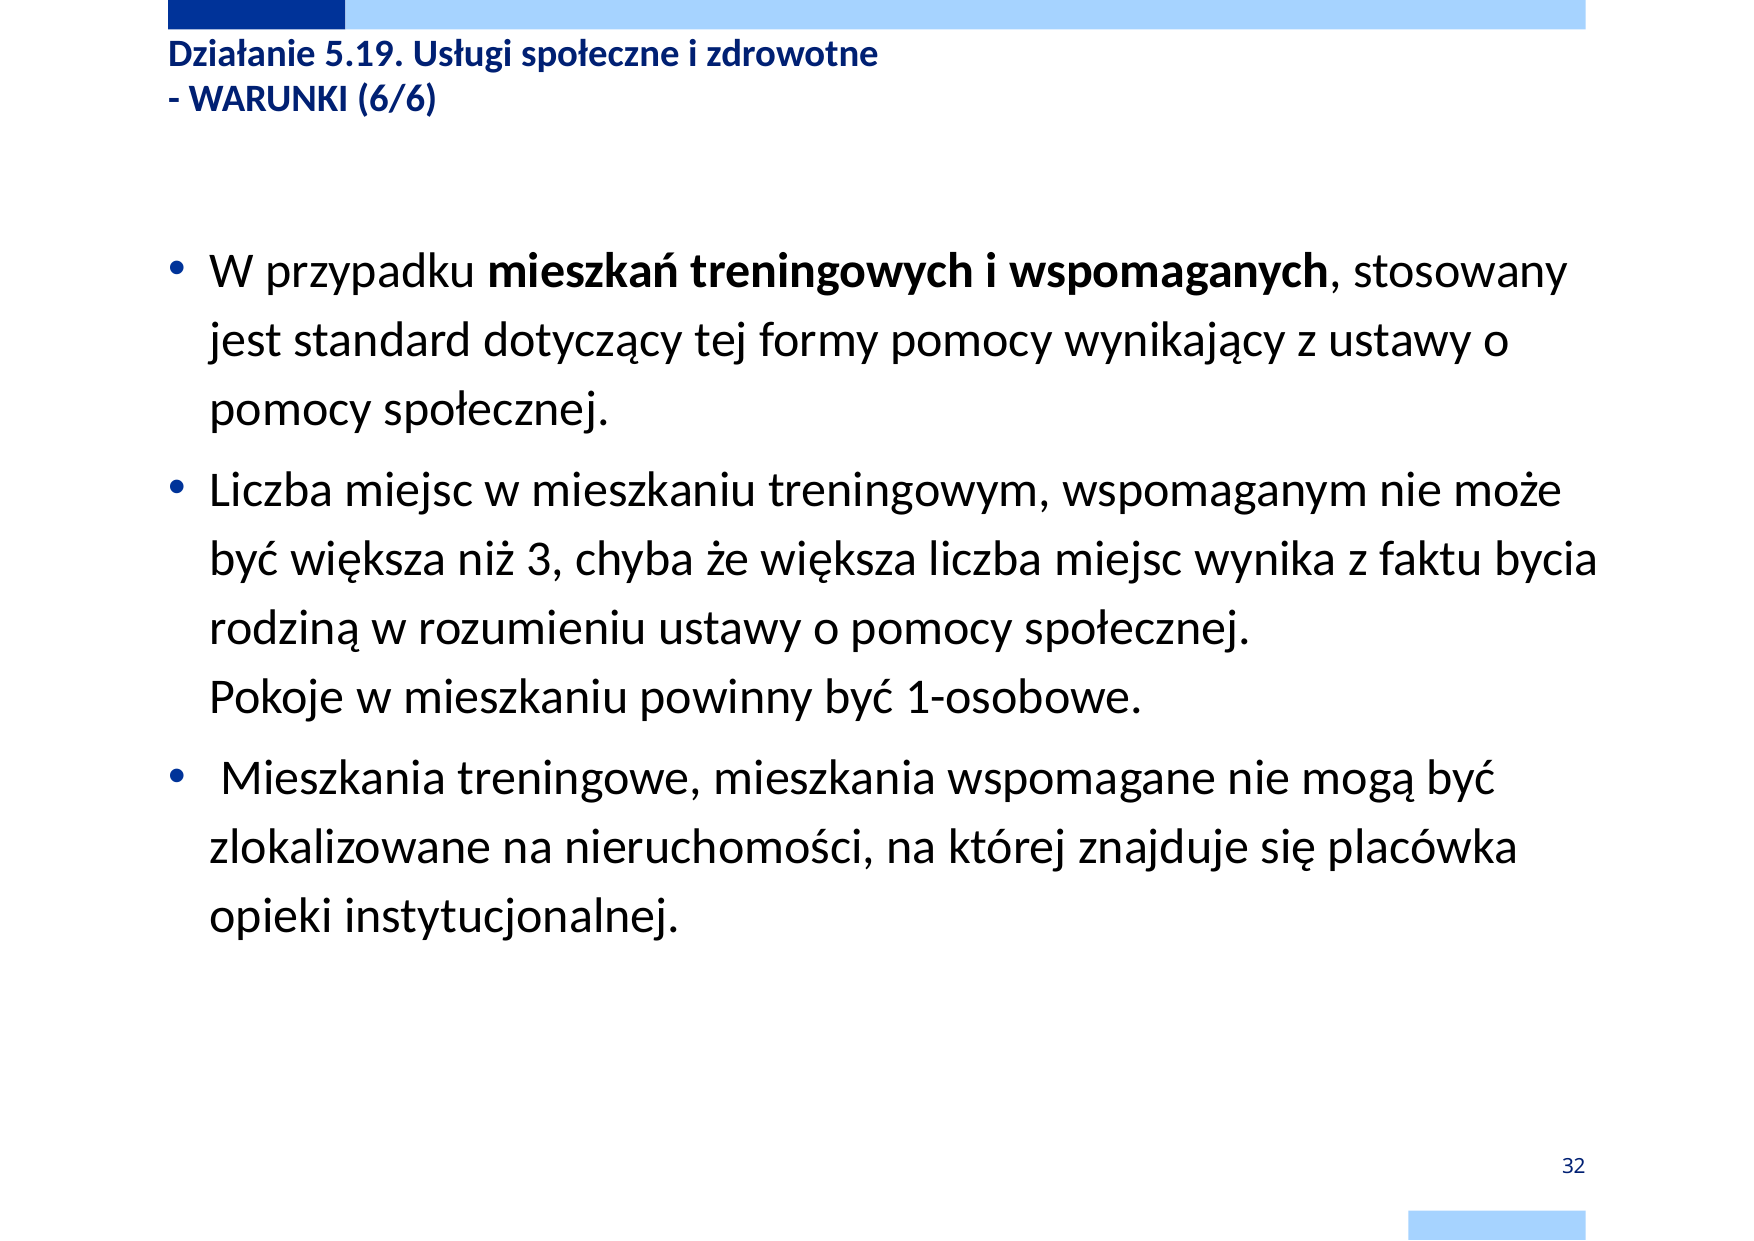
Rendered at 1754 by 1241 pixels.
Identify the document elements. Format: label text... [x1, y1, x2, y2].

title Działanie 5.19. Usługi społeczne i zdrowotne - WARUNKI (6/6) [168, 29, 1692, 195]
list W przypadku mieszkań treningowych i wspomaganych, stosowany jest standard dotyczący tej formy pomocy wynikający z ustawy o pomocy społecznej. Liczba miejsc w mieszkaniu treningowym, wspomaganym nie może być większa niż 3, chyba że większa liczba miejsc wynika z faktu bycia rodziną w rozumieniu ustawy o pomocy społecznej. Pokoje w mieszkaniu powinny być 1-osobowe. Mieszkania treningowe, mieszkania wspomagane nie mogą być zlokalizowane na nieruchomości, na której znajduje się placówka opieki instytucjonalnej. [168, 228, 1610, 975]
slide_number 32 [1408, 1151, 1586, 1182]
